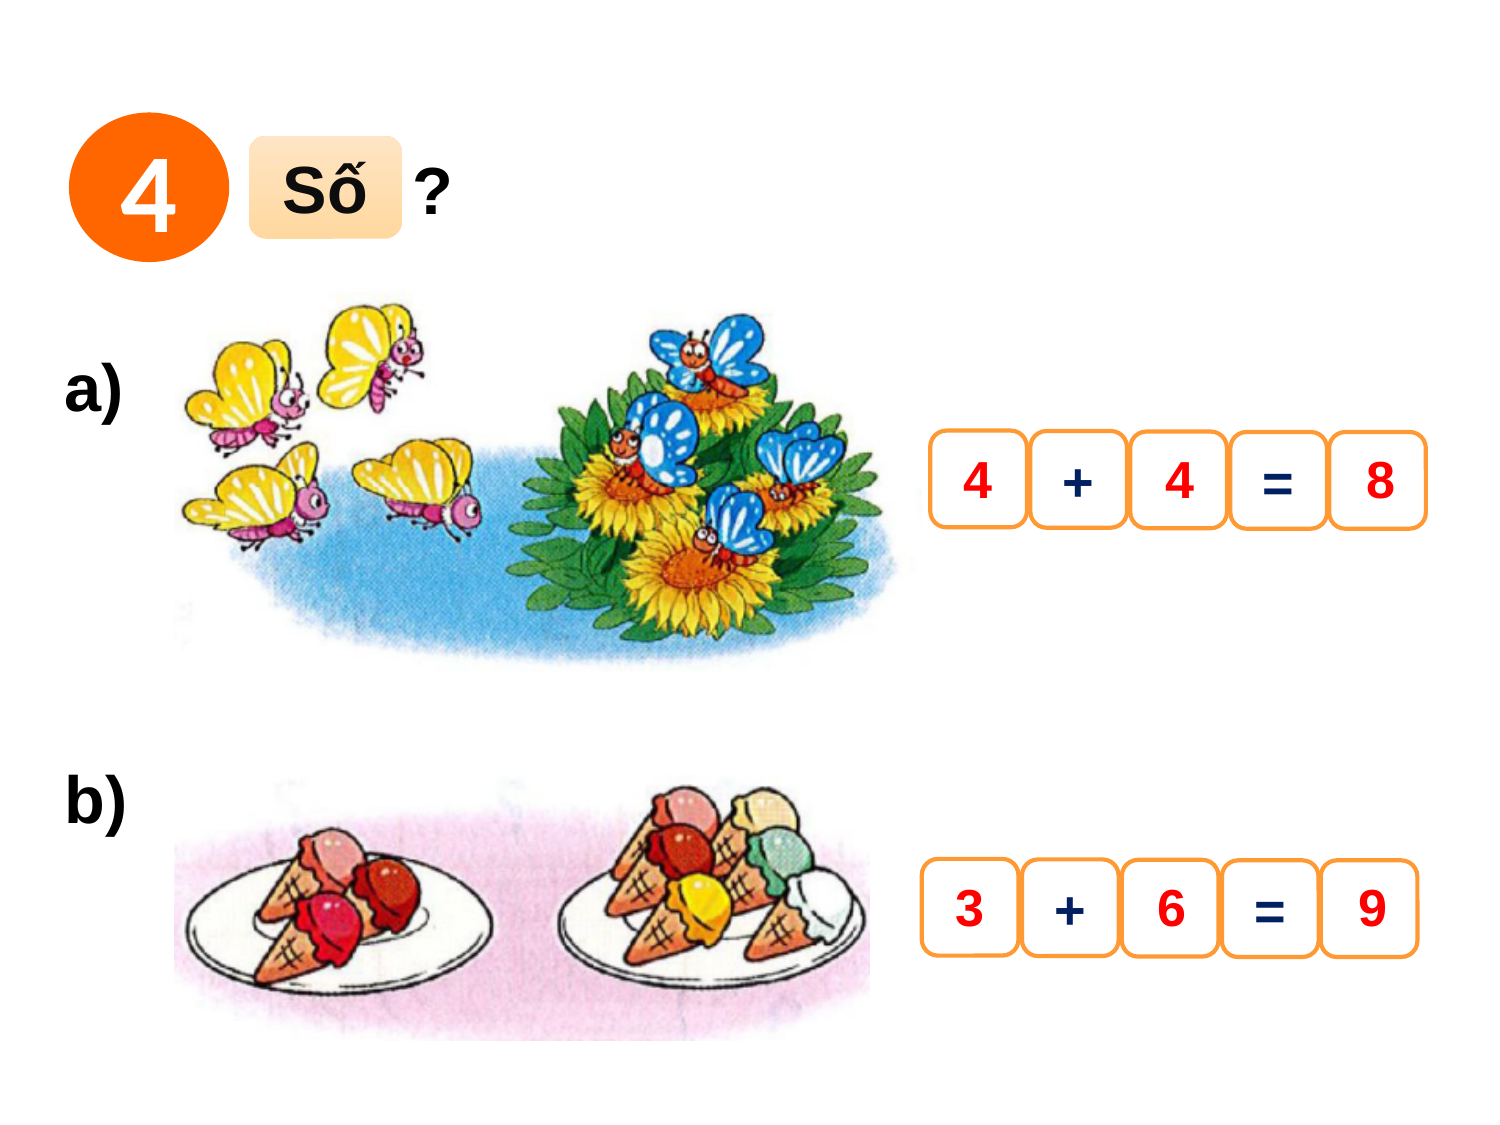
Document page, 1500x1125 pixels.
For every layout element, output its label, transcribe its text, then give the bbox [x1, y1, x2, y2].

text_box 4 [66, 110, 232, 265]
picture [174, 774, 870, 1042]
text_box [921, 858, 1418, 958]
text_box a) [50, 337, 169, 433]
text_box ? [397, 140, 451, 235]
text_box b) [50, 749, 175, 845]
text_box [930, 430, 1427, 529]
picture [174, 287, 923, 673]
text_box Số [246, 133, 399, 241]
